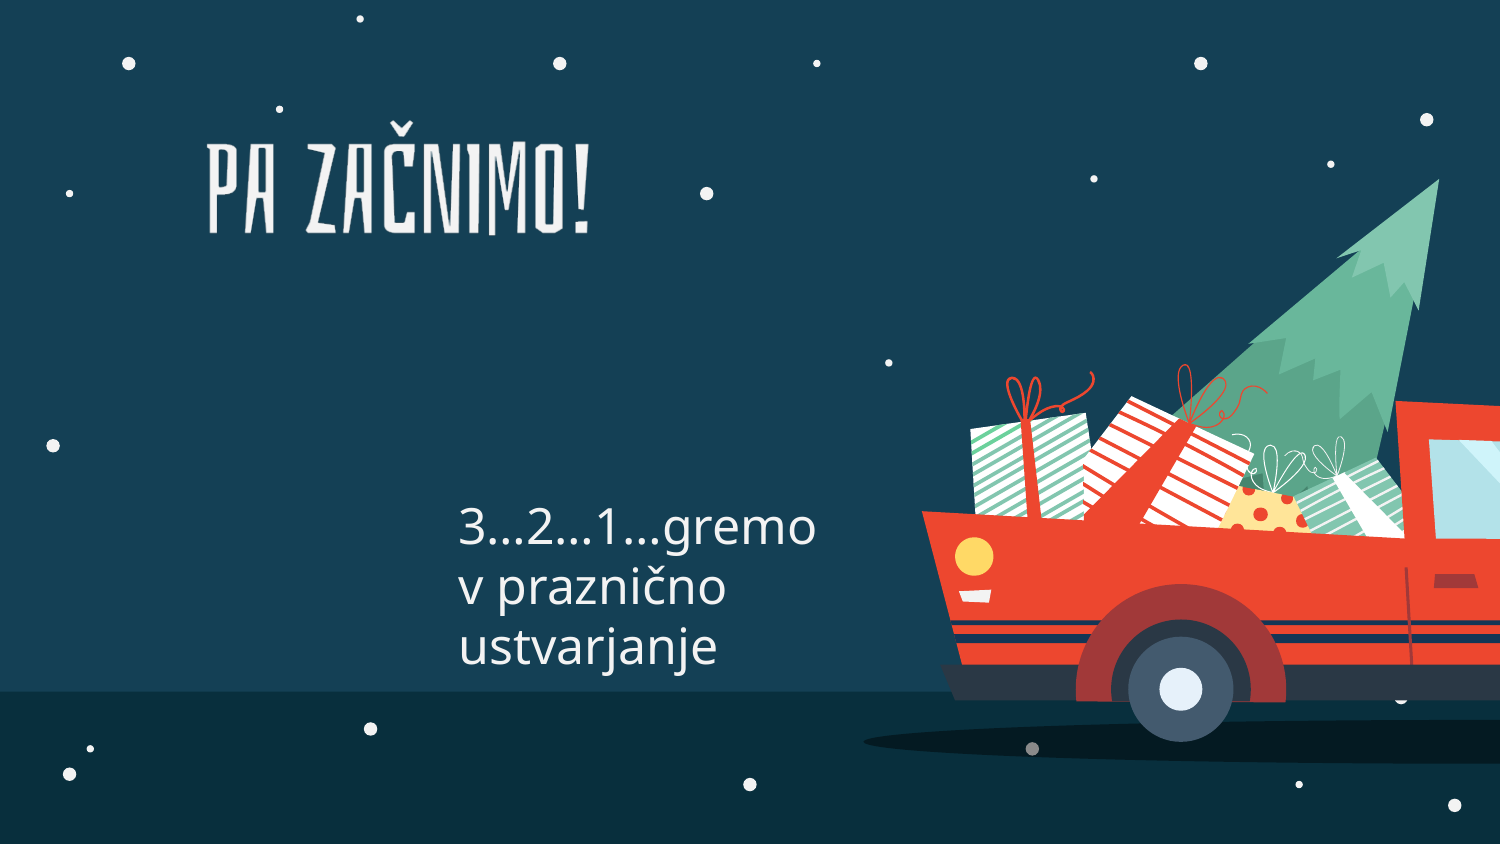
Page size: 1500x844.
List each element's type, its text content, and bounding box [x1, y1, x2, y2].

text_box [1137, 135, 1443, 338]
text_box [863, 732, 1500, 764]
title 3…2…1…gremo v praznično ustvarjanje [443, 559, 834, 610]
picture [115, 75, 671, 341]
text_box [921, 339, 1500, 743]
